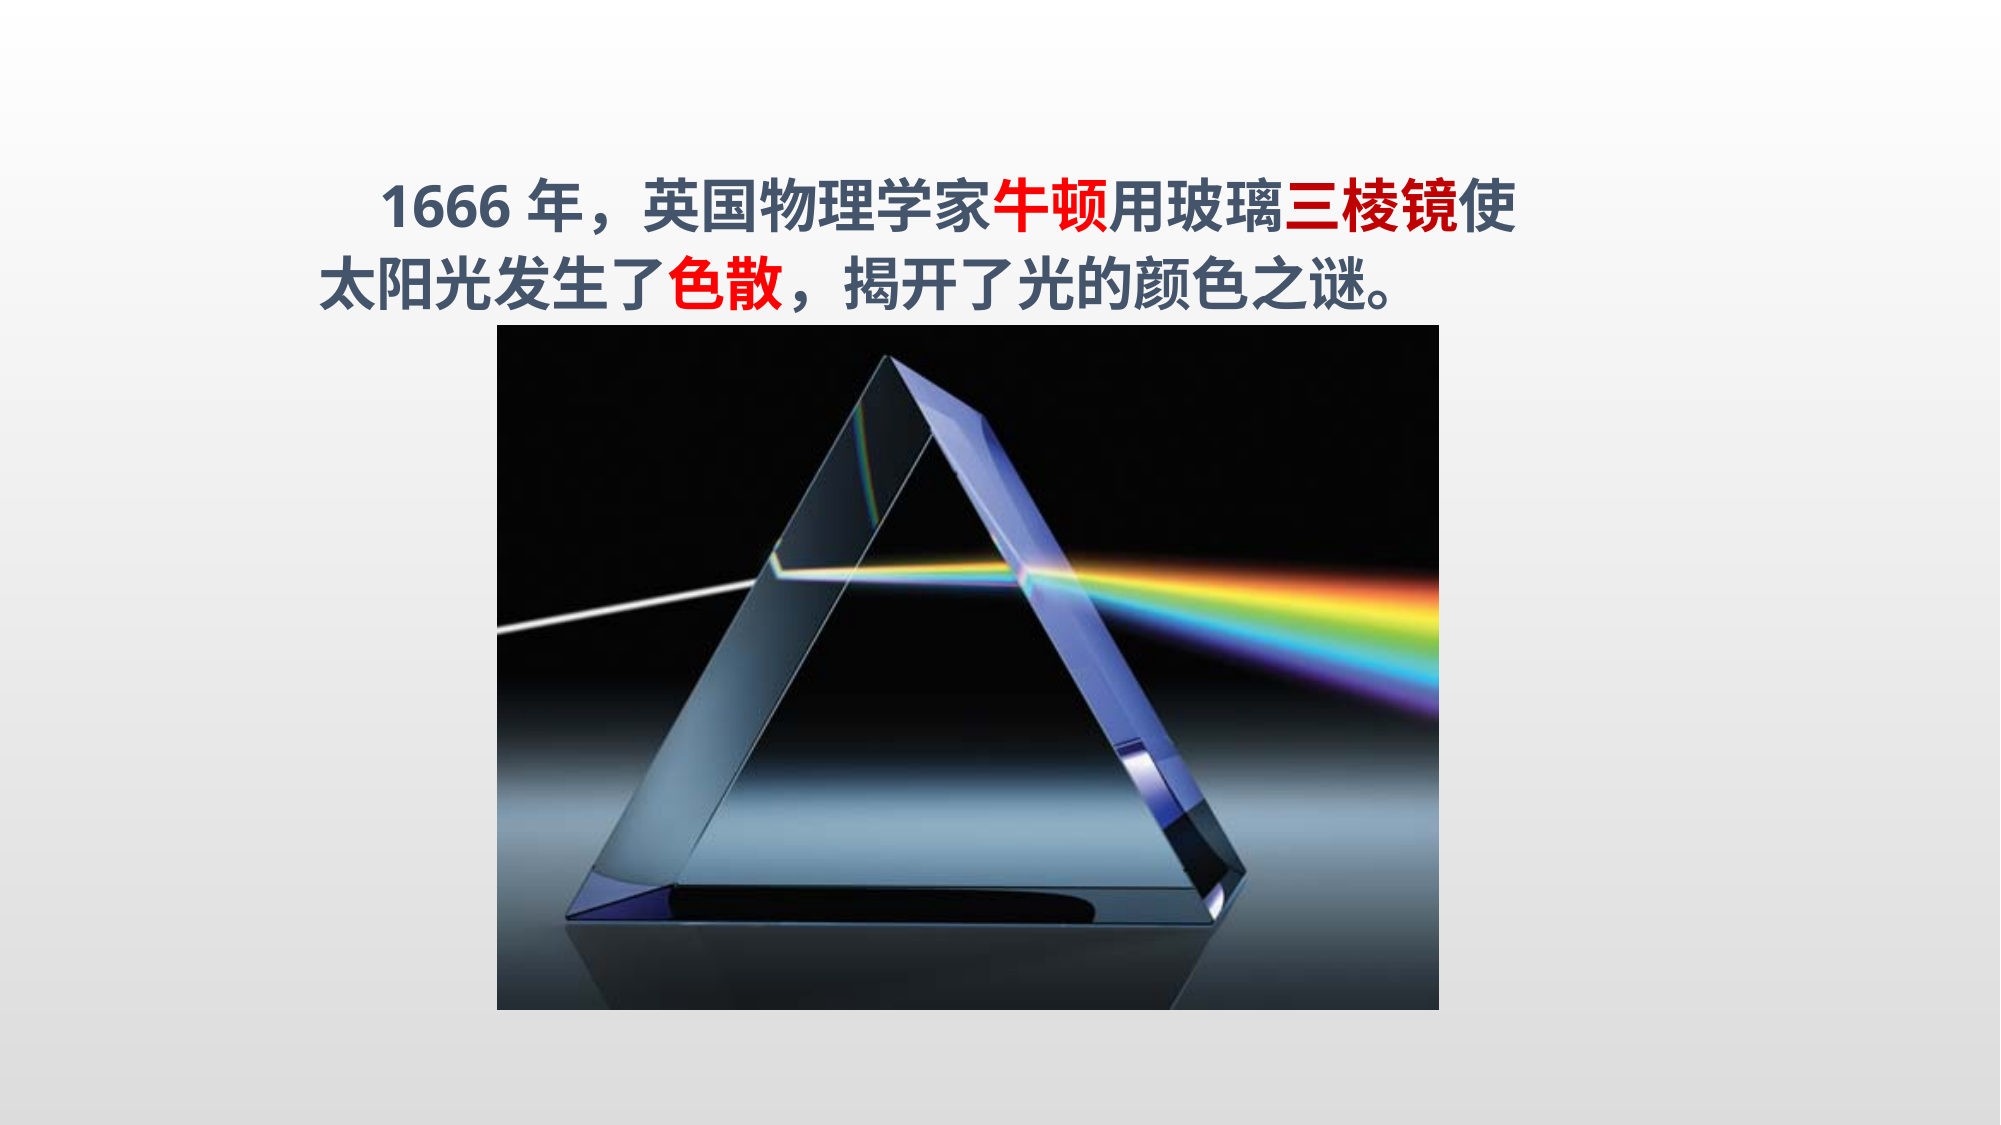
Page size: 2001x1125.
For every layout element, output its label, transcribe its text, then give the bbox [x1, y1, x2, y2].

text_box 1666年，英国物理学家牛顿用玻璃三棱镜使太阳光发生了色散，揭开了光的颜色之谜。 [303, 155, 1553, 324]
picture [497, 325, 1439, 1010]
